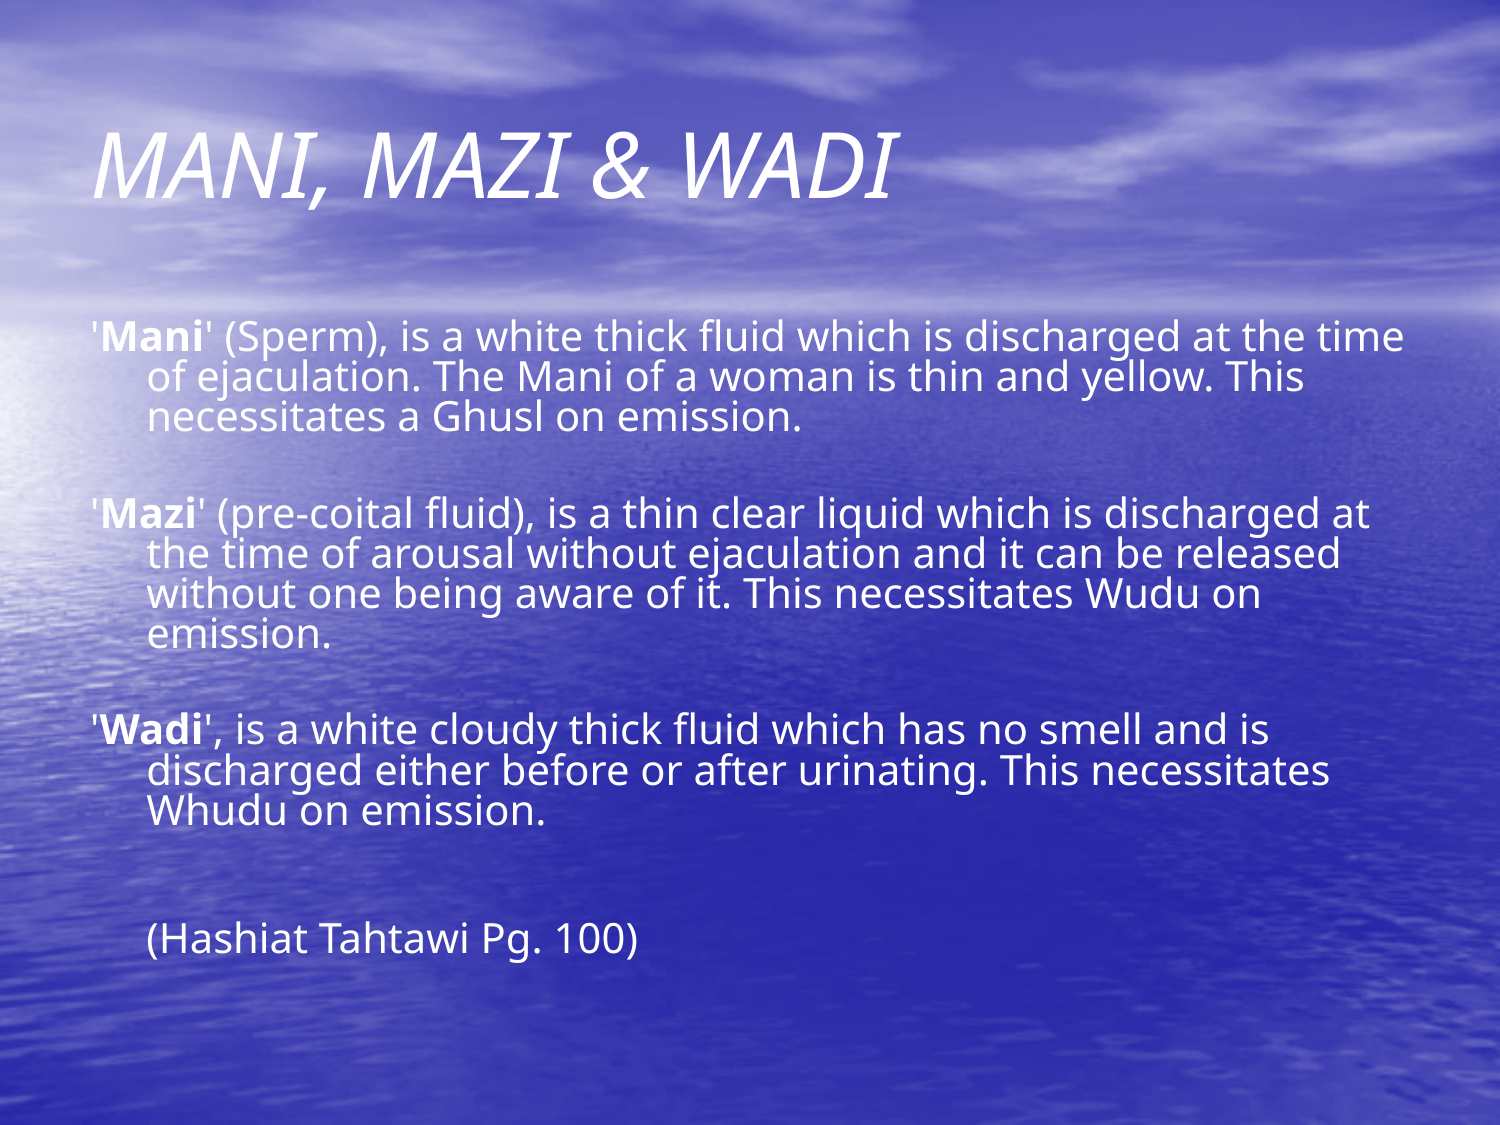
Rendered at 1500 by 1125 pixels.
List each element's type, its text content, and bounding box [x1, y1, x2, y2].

title MANI, MAZI & WADI [74, 47, 1426, 276]
list 'Mani' (Sperm), is a white thick fluid which is discharged at the time of ejaculation. The Mani of a woman is thin and yellow. This necessitates a Ghusl on emission. 'Mazi' (pre-coital fluid), is a thin clear liquid which is discharged at the time of arousal without ejaculation and it can be released without one being aware of it. This necessitates Wudu on emission. 'Wadi', is a white cloudy thick fluid which has no smell and is discharged either before or after urinating. This necessitates Whudu on emission. (Hashiat Tahtawi Pg. 100) [74, 312, 1426, 988]
